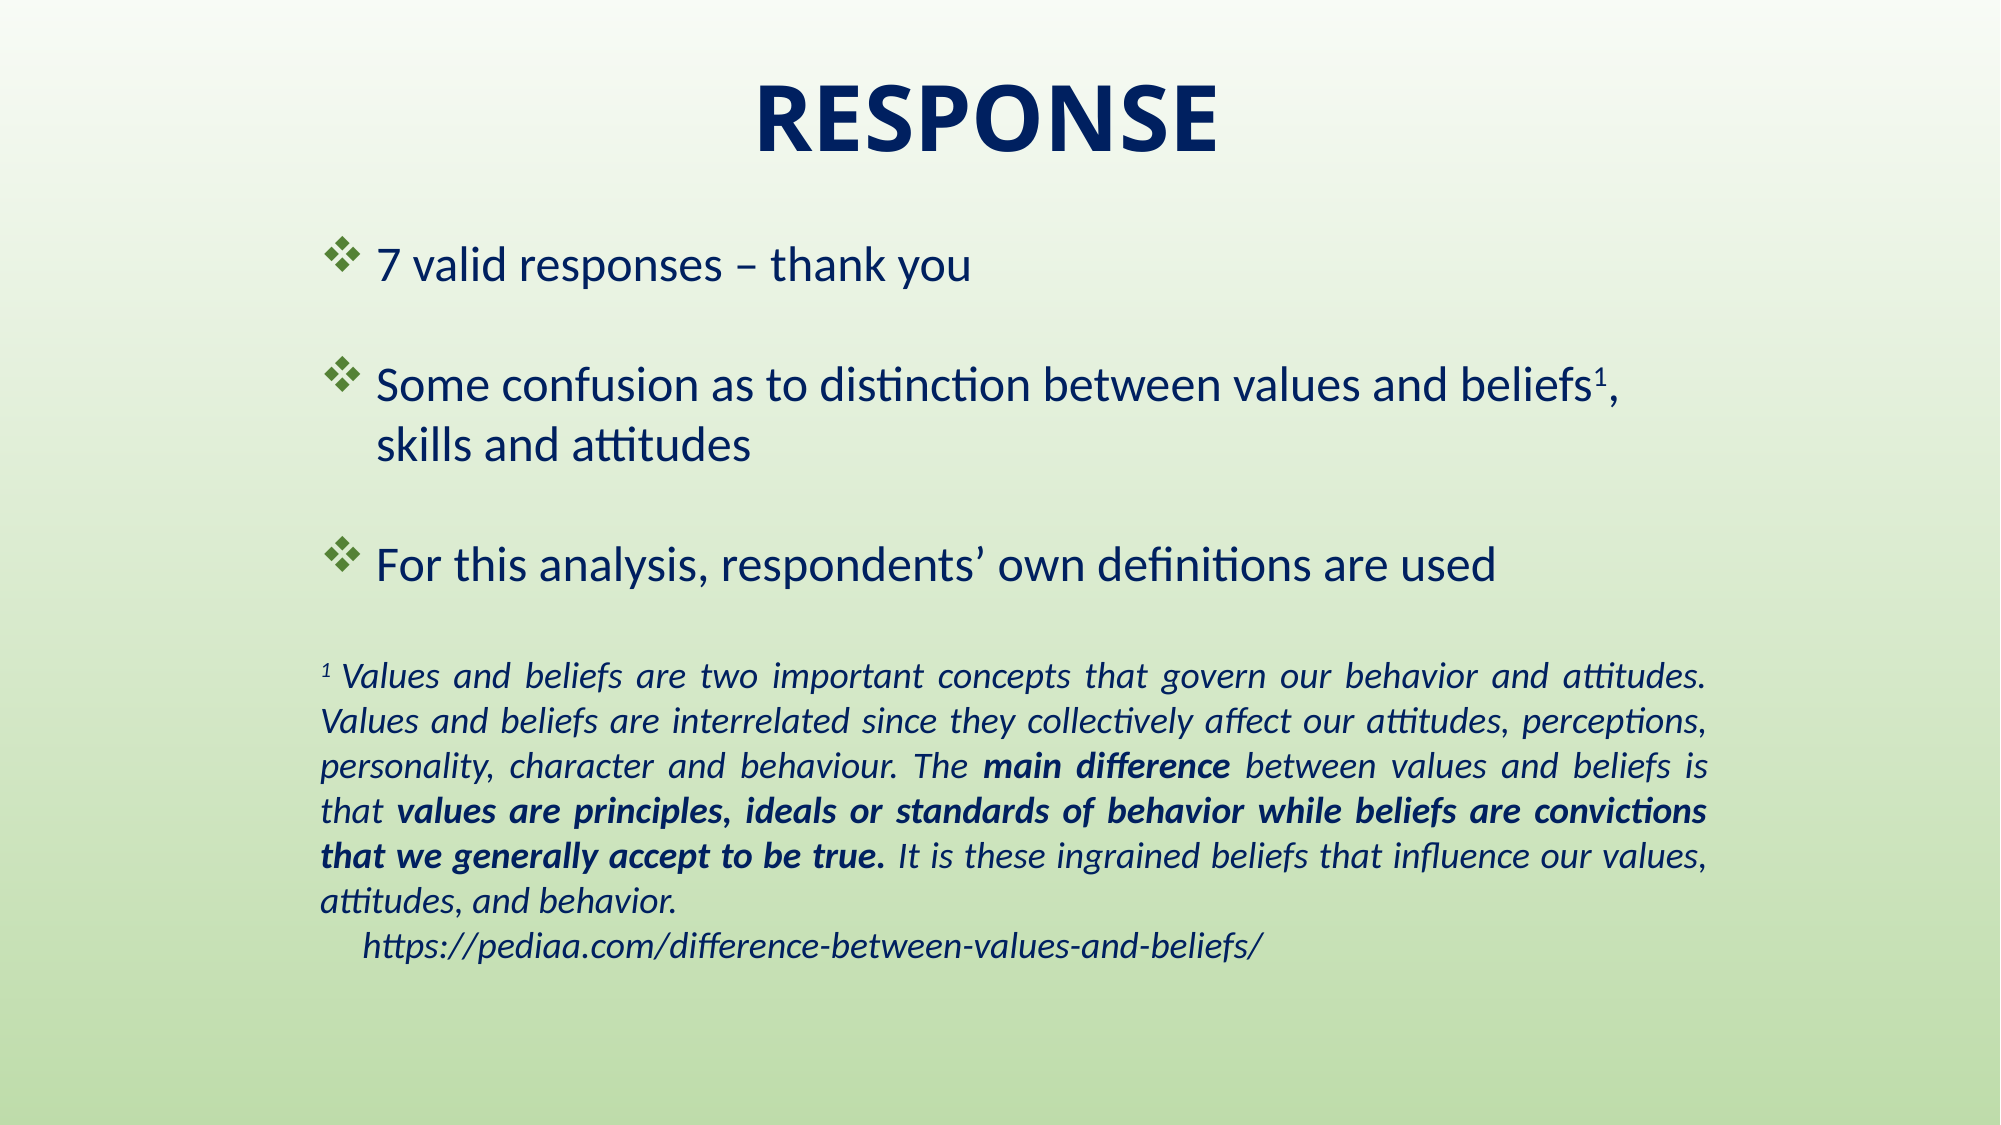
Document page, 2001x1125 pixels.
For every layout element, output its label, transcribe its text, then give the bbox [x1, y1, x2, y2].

text_box 7 valid responses – thank you Some confusion as to distinction between values and beliefs1, skills and attitudes For this analysis, respondents’ own definitions are used 1 Values and beliefs are two important concepts that govern our behavior and attitudes. Values and beliefs are interrelated since they collectively affect our attitudes, perceptions, personality, character and behaviour. The main difference between values and beliefs is that values are principles, ideals or standards of behavior while beliefs are convictions that we generally accept to be true. It is these ingrained beliefs that influence our values, attitudes, and behavior. https://pediaa.com/difference-between-values-and-beliefs/ [305, 223, 1724, 1019]
title RESPONSE [124, 40, 1850, 203]
